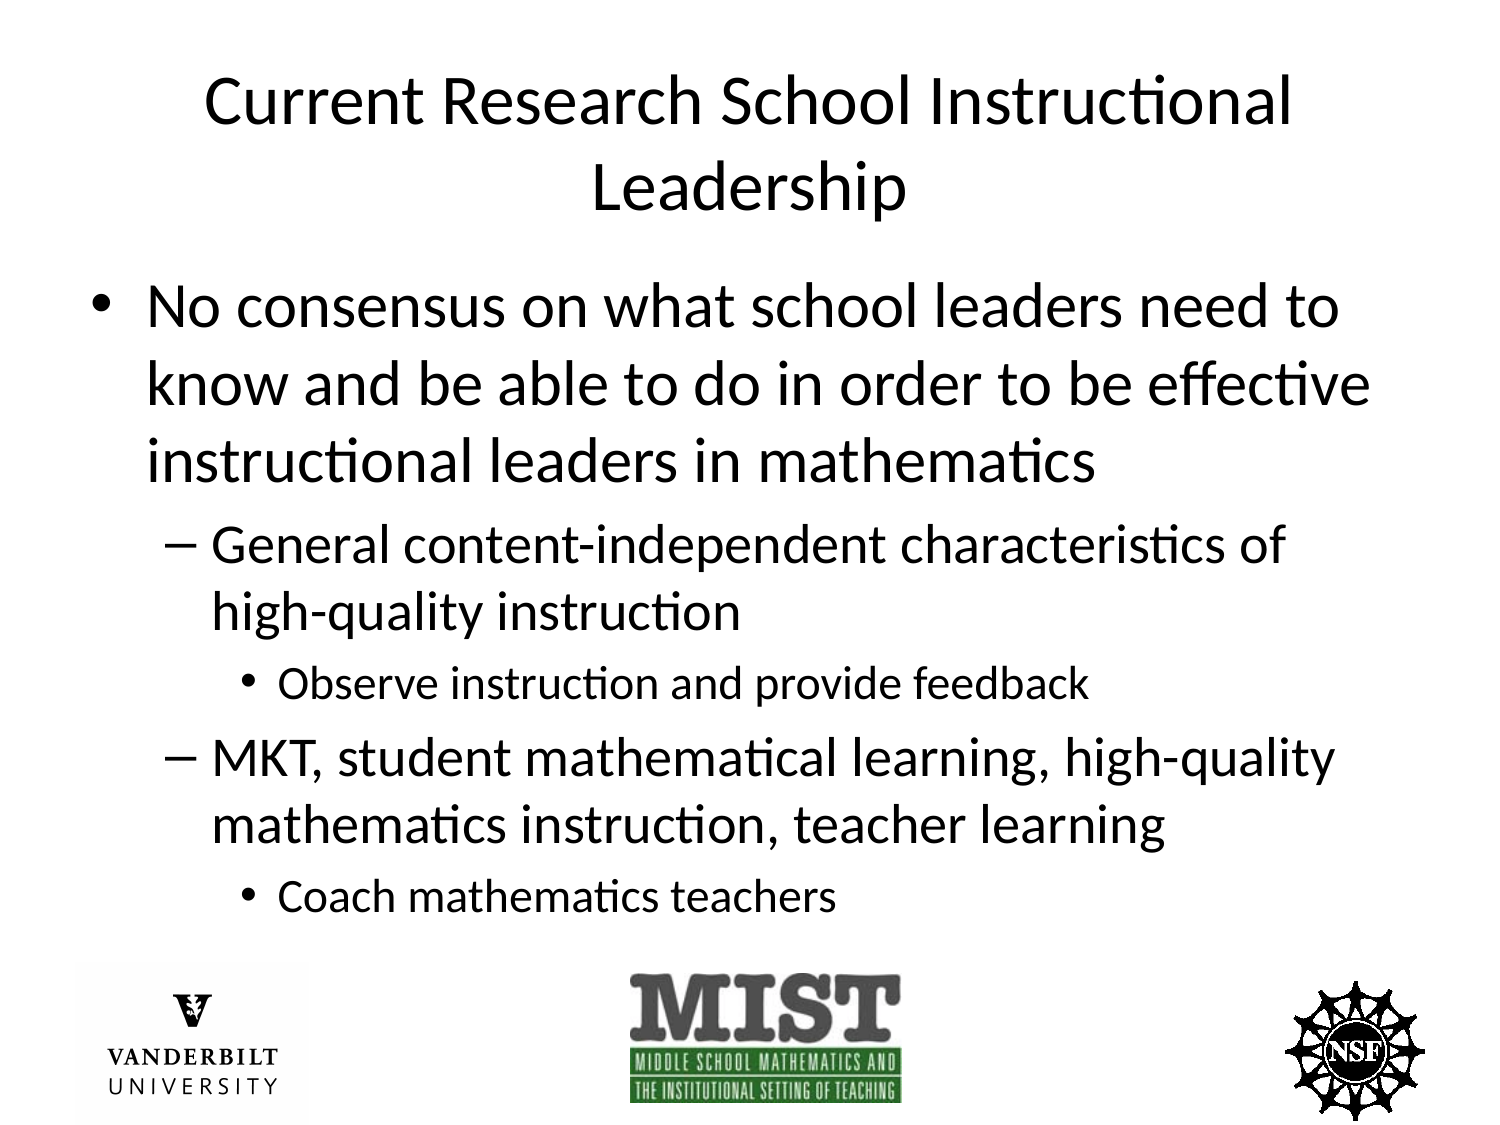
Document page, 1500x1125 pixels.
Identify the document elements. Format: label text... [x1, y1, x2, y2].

picture [630, 999, 902, 1103]
picture [1285, 999, 1425, 1121]
picture [75, 999, 309, 1125]
title Current Research School Instructional Leadership [75, 45, 1425, 233]
list No consensus on what school leaders need to know and be able to do in order to be effective instructional leaders in mathematics General content-independent characteristics of high-quality instruction Observe instruction and provide feedback MKT, student mathematical learning, high-quality mathematics instruction, teacher learning Coach mathematics teachers [75, 255, 1425, 999]
